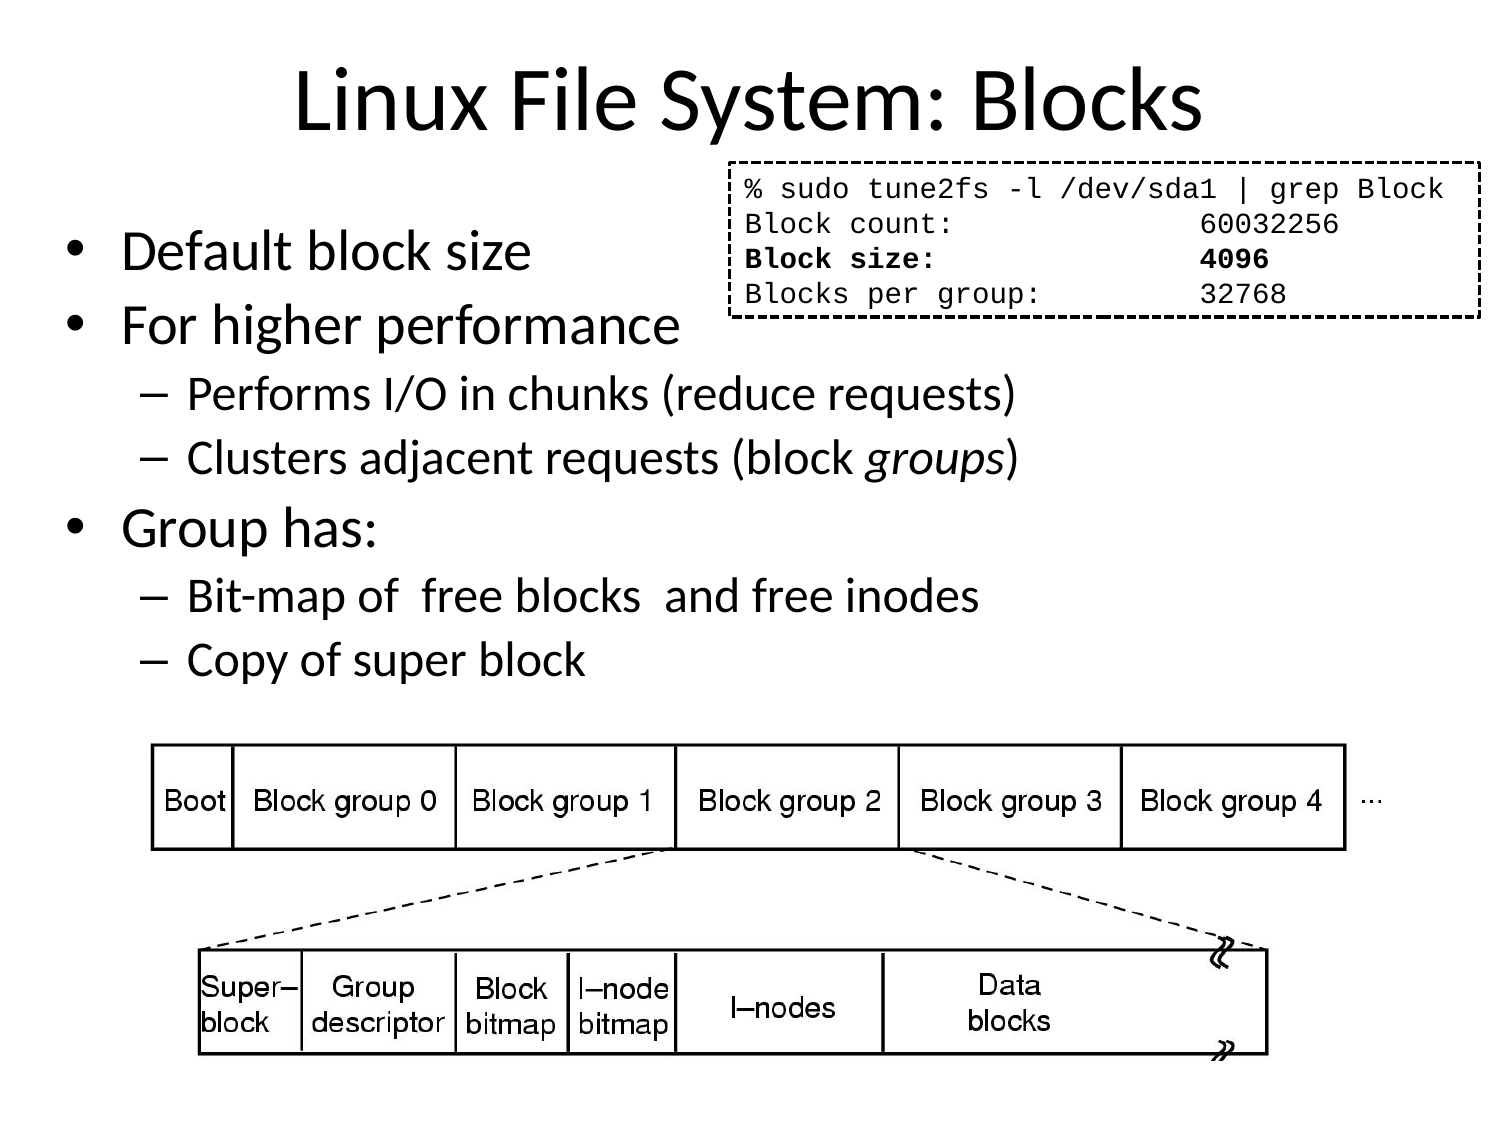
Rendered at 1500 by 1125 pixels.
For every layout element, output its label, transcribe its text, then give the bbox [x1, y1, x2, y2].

title Linux File System: Blocks [112, 0, 1388, 188]
picture [149, 724, 1399, 1062]
list Default block size For higher performance Performs I/O in chunks (reduce requests) Clusters adjacent requests (block groups) Group has: Bit-map of free blocks and free inodes Copy of super block [50, 212, 1325, 788]
text_box % sudo tune2fs -l /dev/sda1 | grep Block Block count: 60032256 Block size: 4096 Blocks per group: 32768 [729, 162, 1480, 318]
